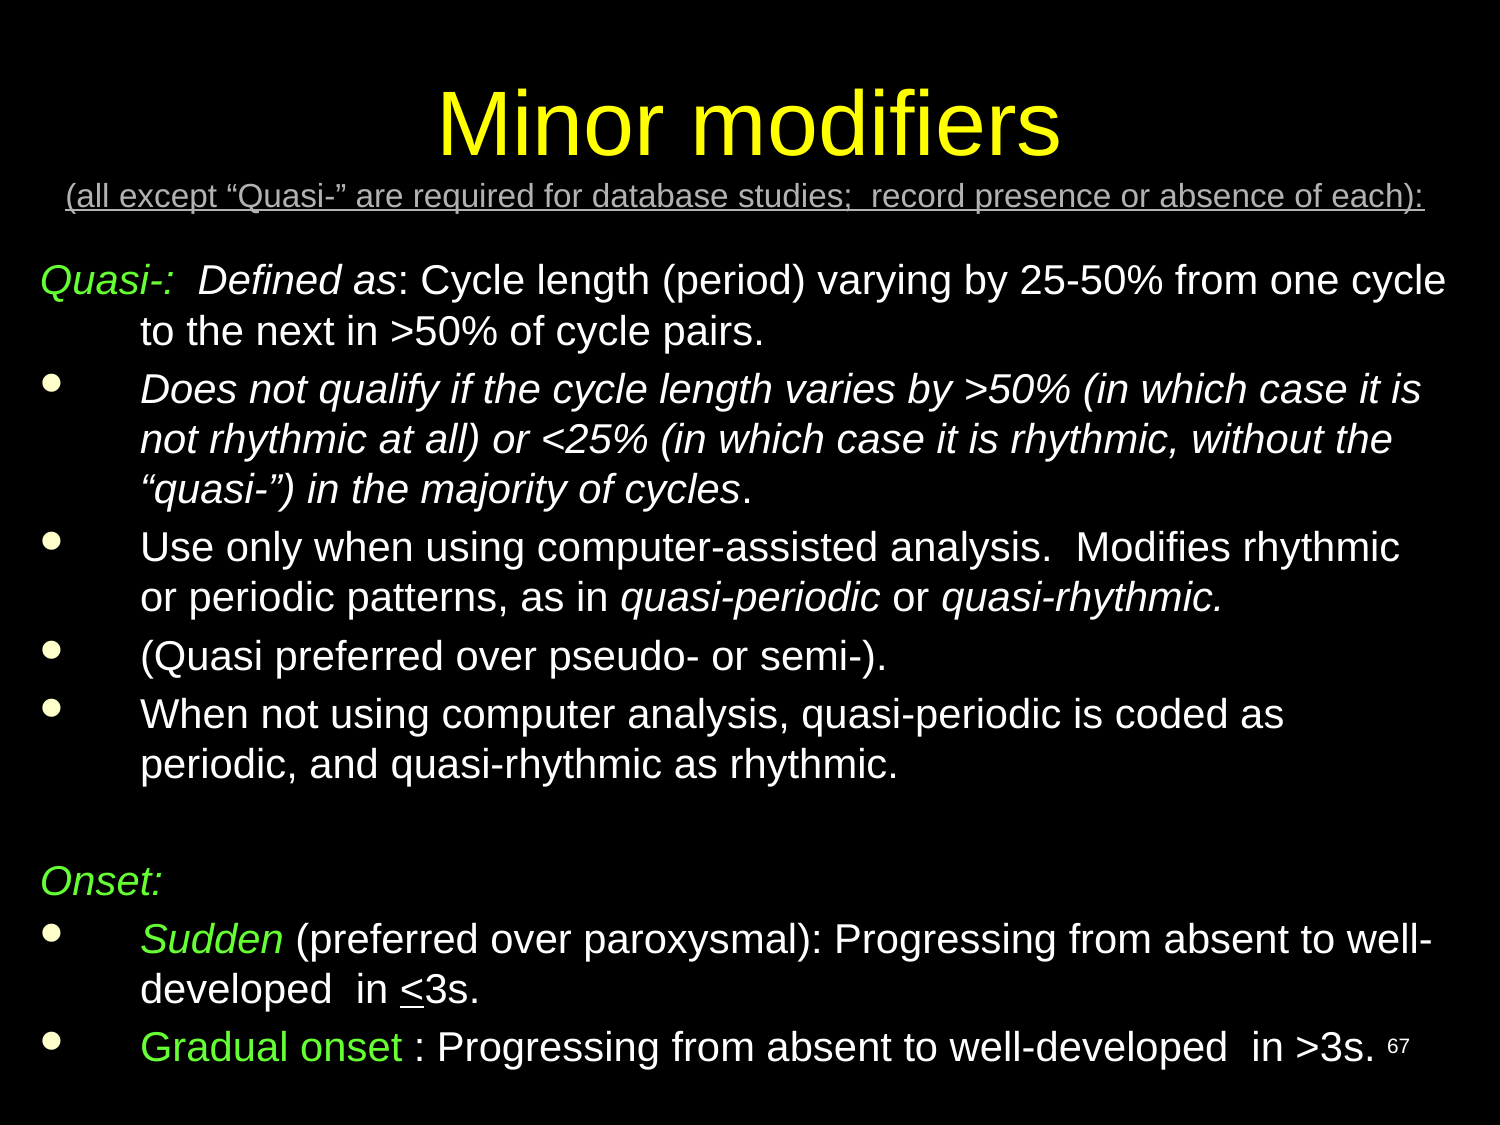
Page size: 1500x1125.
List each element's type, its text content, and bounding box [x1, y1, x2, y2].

slide_number 67 [1074, 1024, 1426, 1101]
title Minor modifiers (all except “Quasi-” are required for database studies; record presence or absence of each): [0, 45, 1500, 233]
list Quasi-: Defined as: Cycle length (period) varying by 25-50% from one cycle to the next in >50% of cycle pairs. Does not qualify if the cycle length varies by >50% (in which case it is not rhythmic at all) or <25% (in which case it is rhythmic, without the “quasi-”) in the majority of cycles. Use only when using computer-assisted analysis. Modifies rhythmic or periodic patterns, as in quasi-periodic or quasi-rhythmic. (Quasi preferred over pseudo- or semi-). When not using computer analysis, quasi-periodic is coded as periodic, and quasi-rhythmic as rhythmic. Onset: Sudden (preferred over paroxysmal): Progressing from absent to well-developed in <3s. Gradual onset : Progressing from absent to well-developed in >3s. [24, 187, 1463, 1026]
